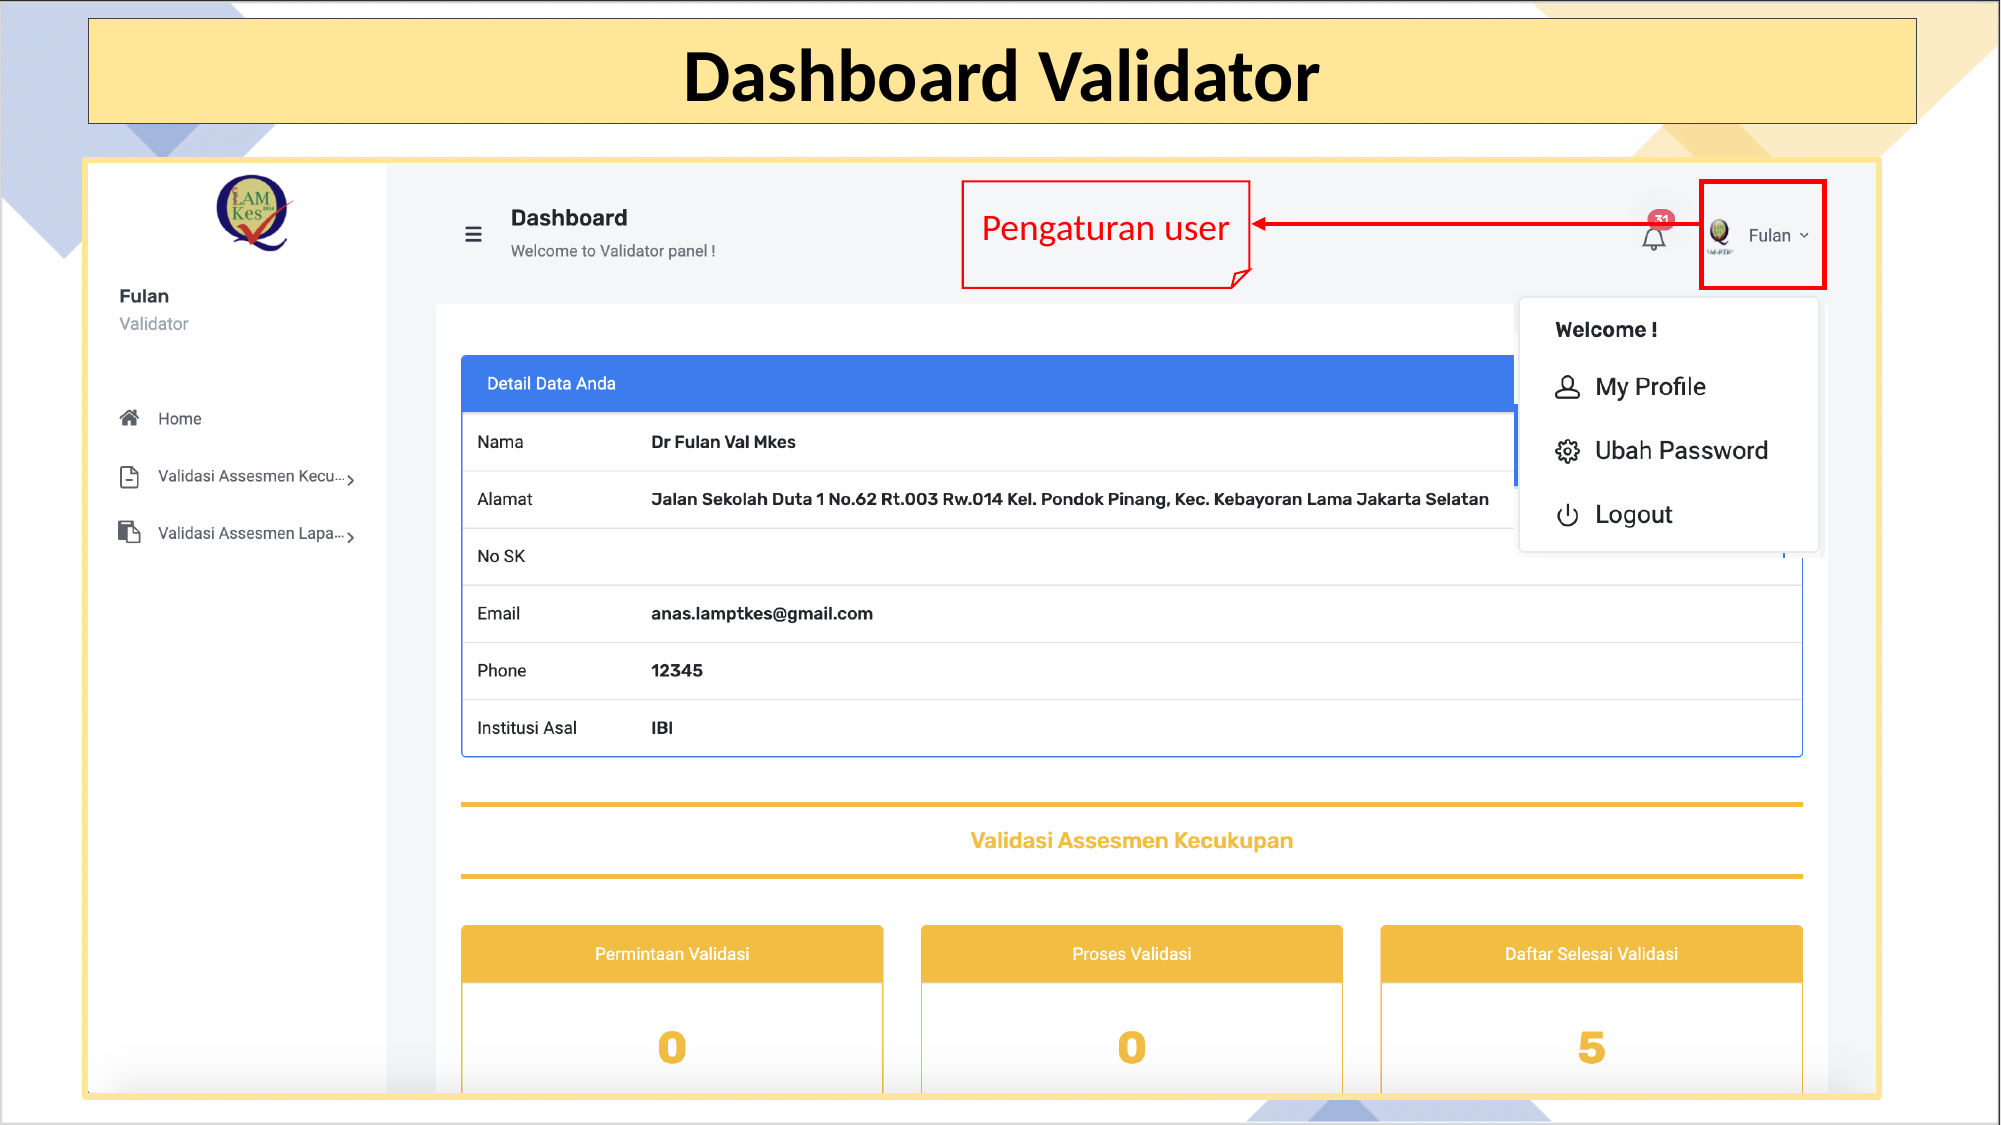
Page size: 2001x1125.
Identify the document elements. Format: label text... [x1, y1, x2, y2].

picture [0, 0, 2001, 1125]
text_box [962, 181, 1825, 288]
text_box Dashboard Validator [88, 18, 1917, 124]
